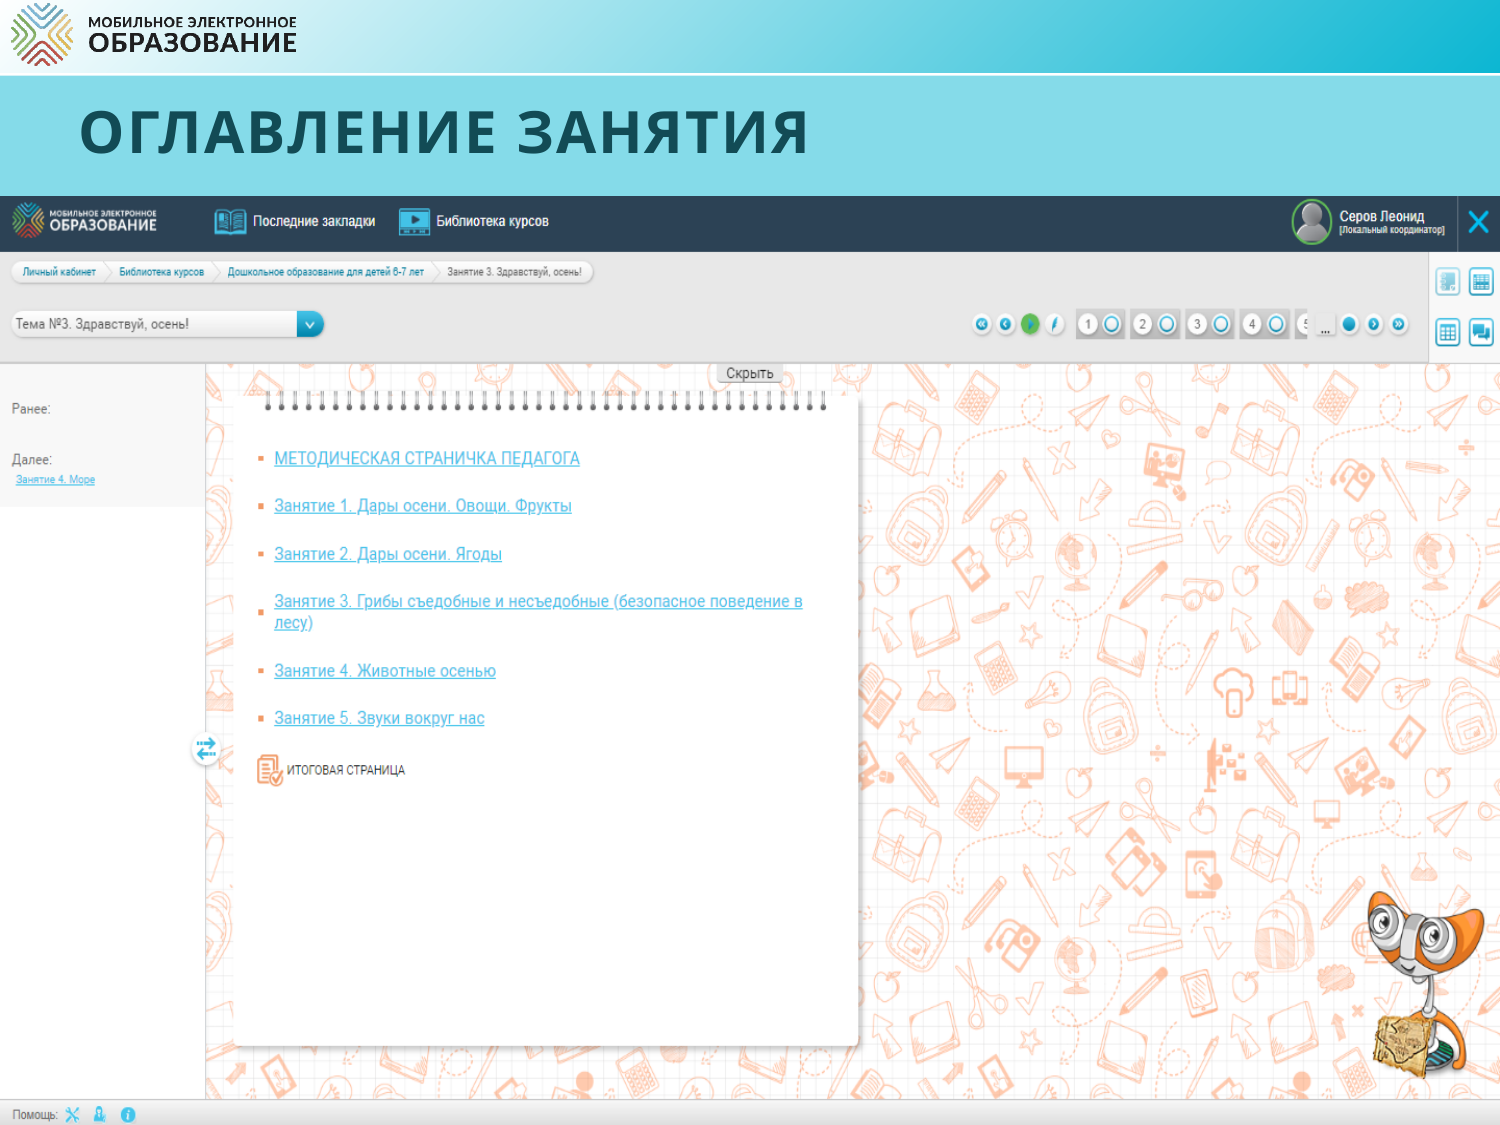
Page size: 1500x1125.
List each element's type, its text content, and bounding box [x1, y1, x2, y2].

picture [11, 3, 296, 66]
picture [0, 195, 1500, 1125]
title Оглавление занятия [64, 78, 1428, 192]
